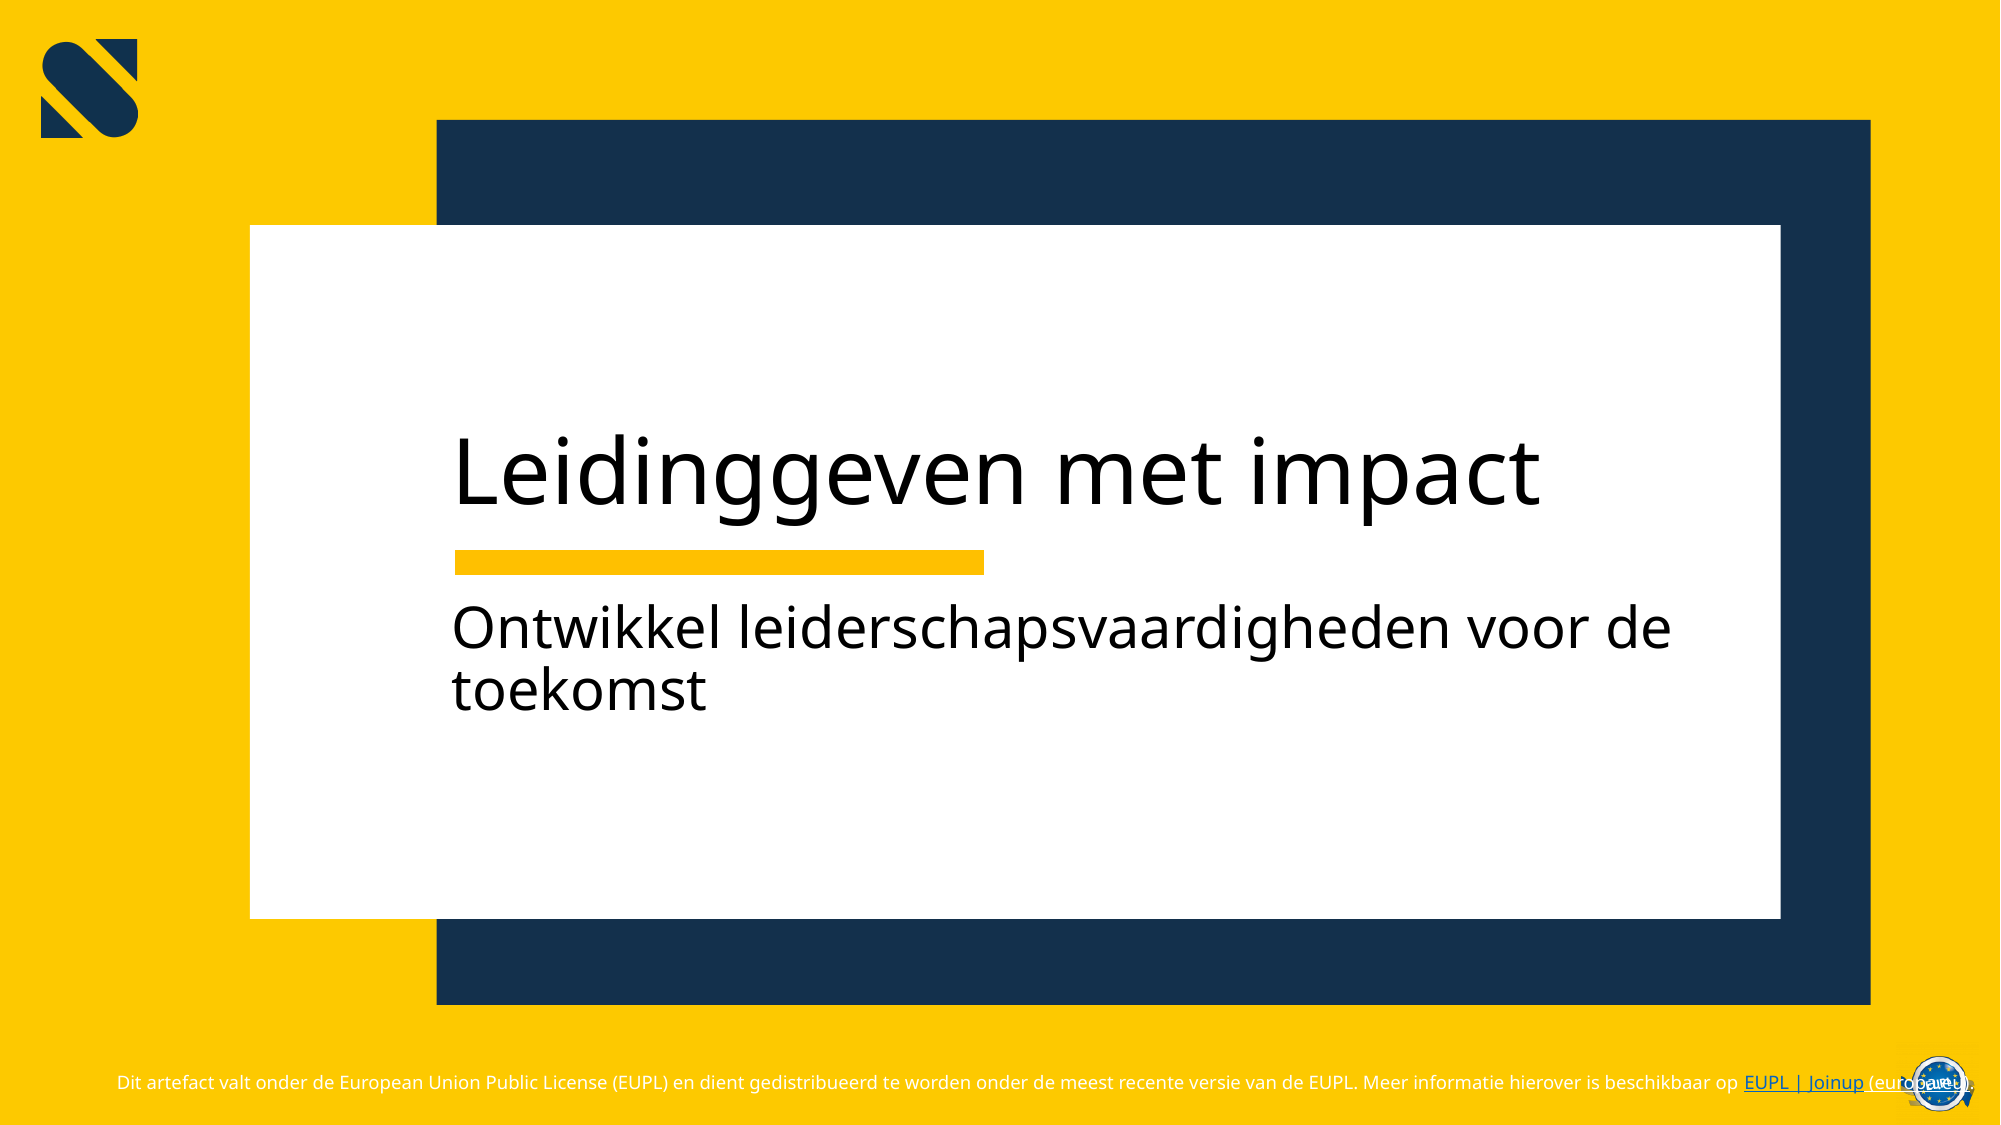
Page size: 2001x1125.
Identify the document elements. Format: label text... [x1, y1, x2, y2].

title Leidinggeven met impact [436, 367, 1750, 533]
subtitle Ontwikkel leiderschapsvaardigheden voor de toekomst [436, 590, 1750, 731]
picture [1896, 1042, 1979, 1125]
picture [41, 39, 138, 138]
picture [1917, 1080, 1923, 1088]
